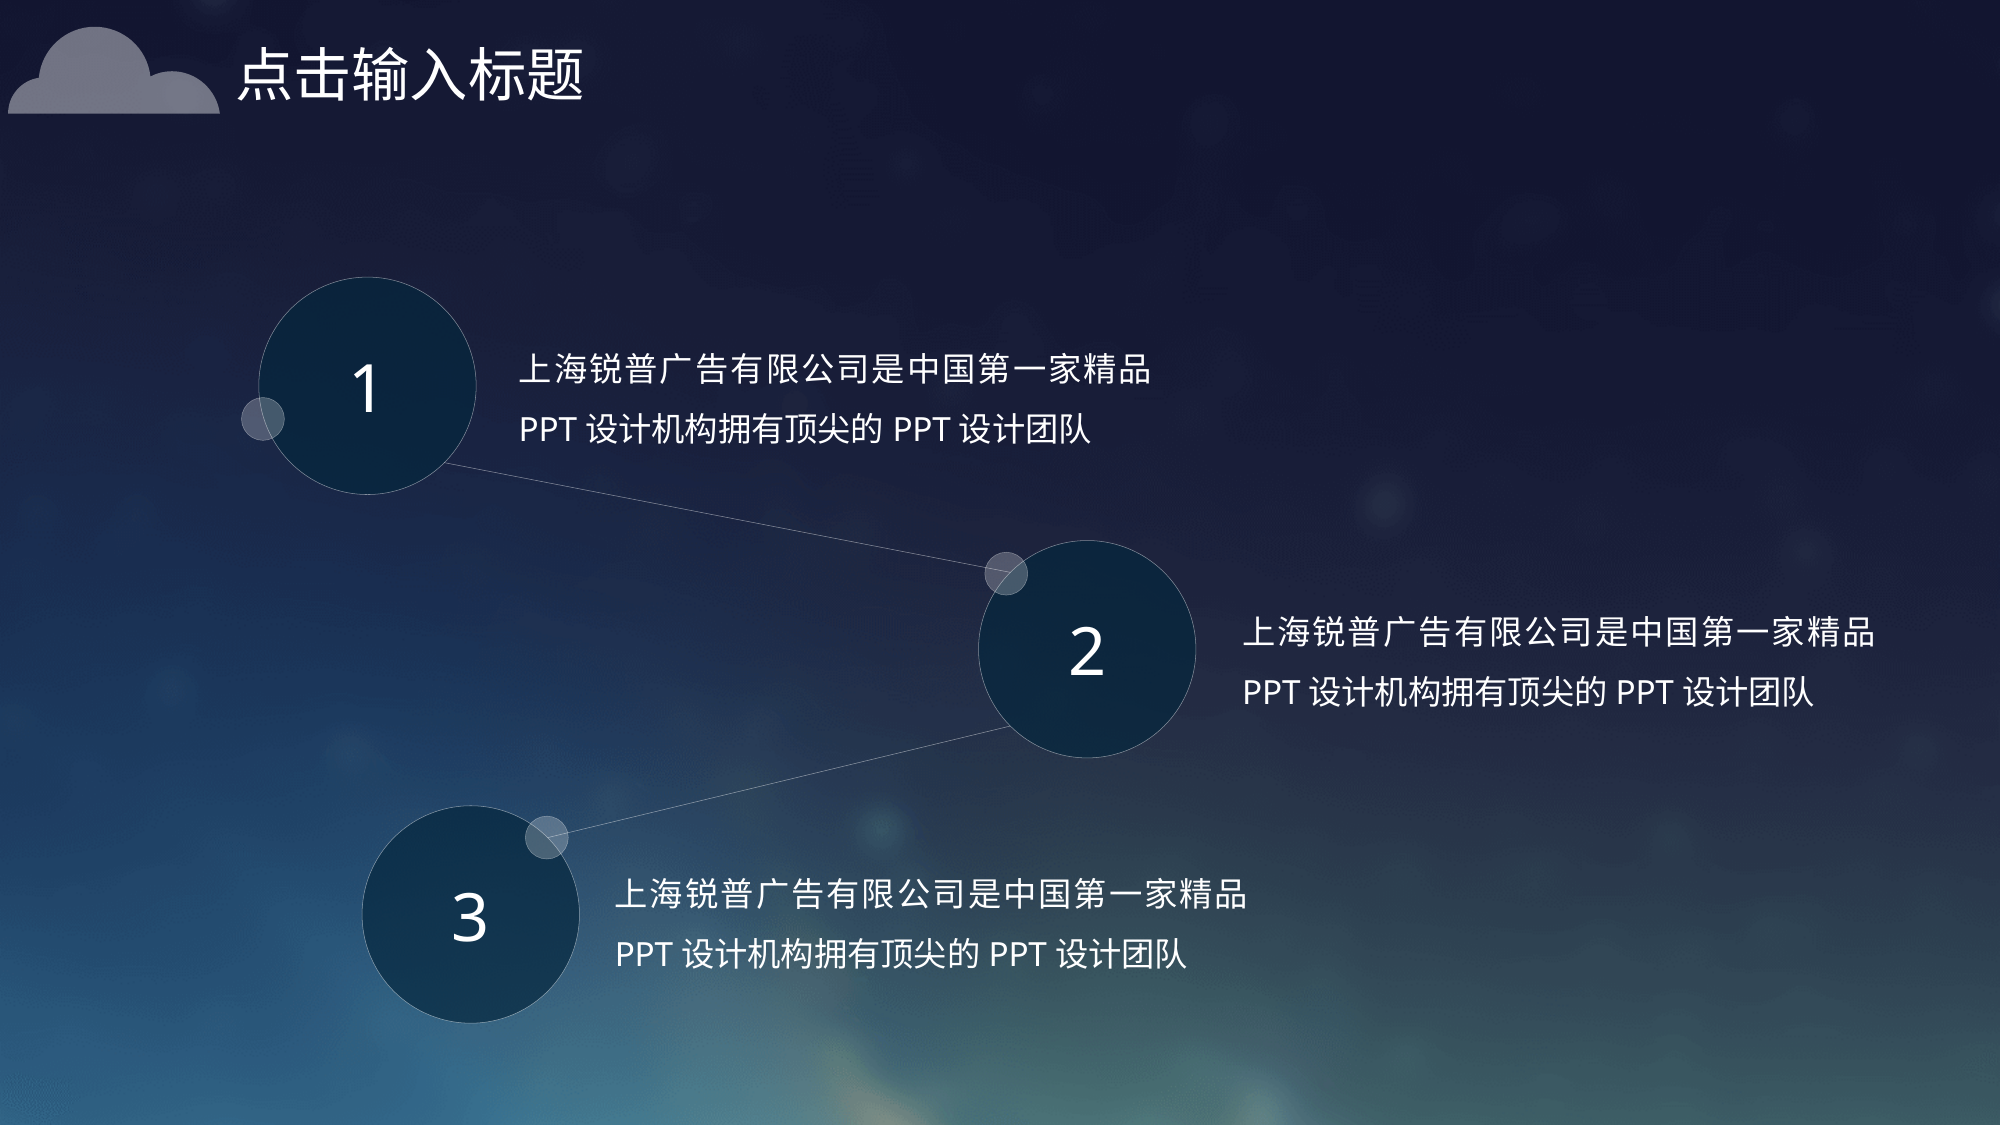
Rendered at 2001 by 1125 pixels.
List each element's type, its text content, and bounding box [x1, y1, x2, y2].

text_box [547, 726, 1011, 838]
picture [0, 0, 2001, 1125]
text_box 1 [257, 276, 478, 496]
text_box [8, 26, 220, 114]
text_box [240, 396, 286, 442]
text_box 2 [977, 539, 1197, 759]
text_box 上海锐普广告有限公司是中国第一家精品PPT设计机构拥有顶尖的PPT设计团队 [504, 320, 1176, 456]
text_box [444, 462, 1011, 573]
text_box 点击输入标题 [220, 30, 600, 116]
text_box 3 [361, 804, 581, 1025]
text_box [524, 815, 570, 861]
text_box 上海锐普广告有限公司是中国第一家精品PPT设计机构拥有顶尖的PPT设计团队 [1227, 583, 1899, 719]
text_box [983, 551, 1029, 597]
